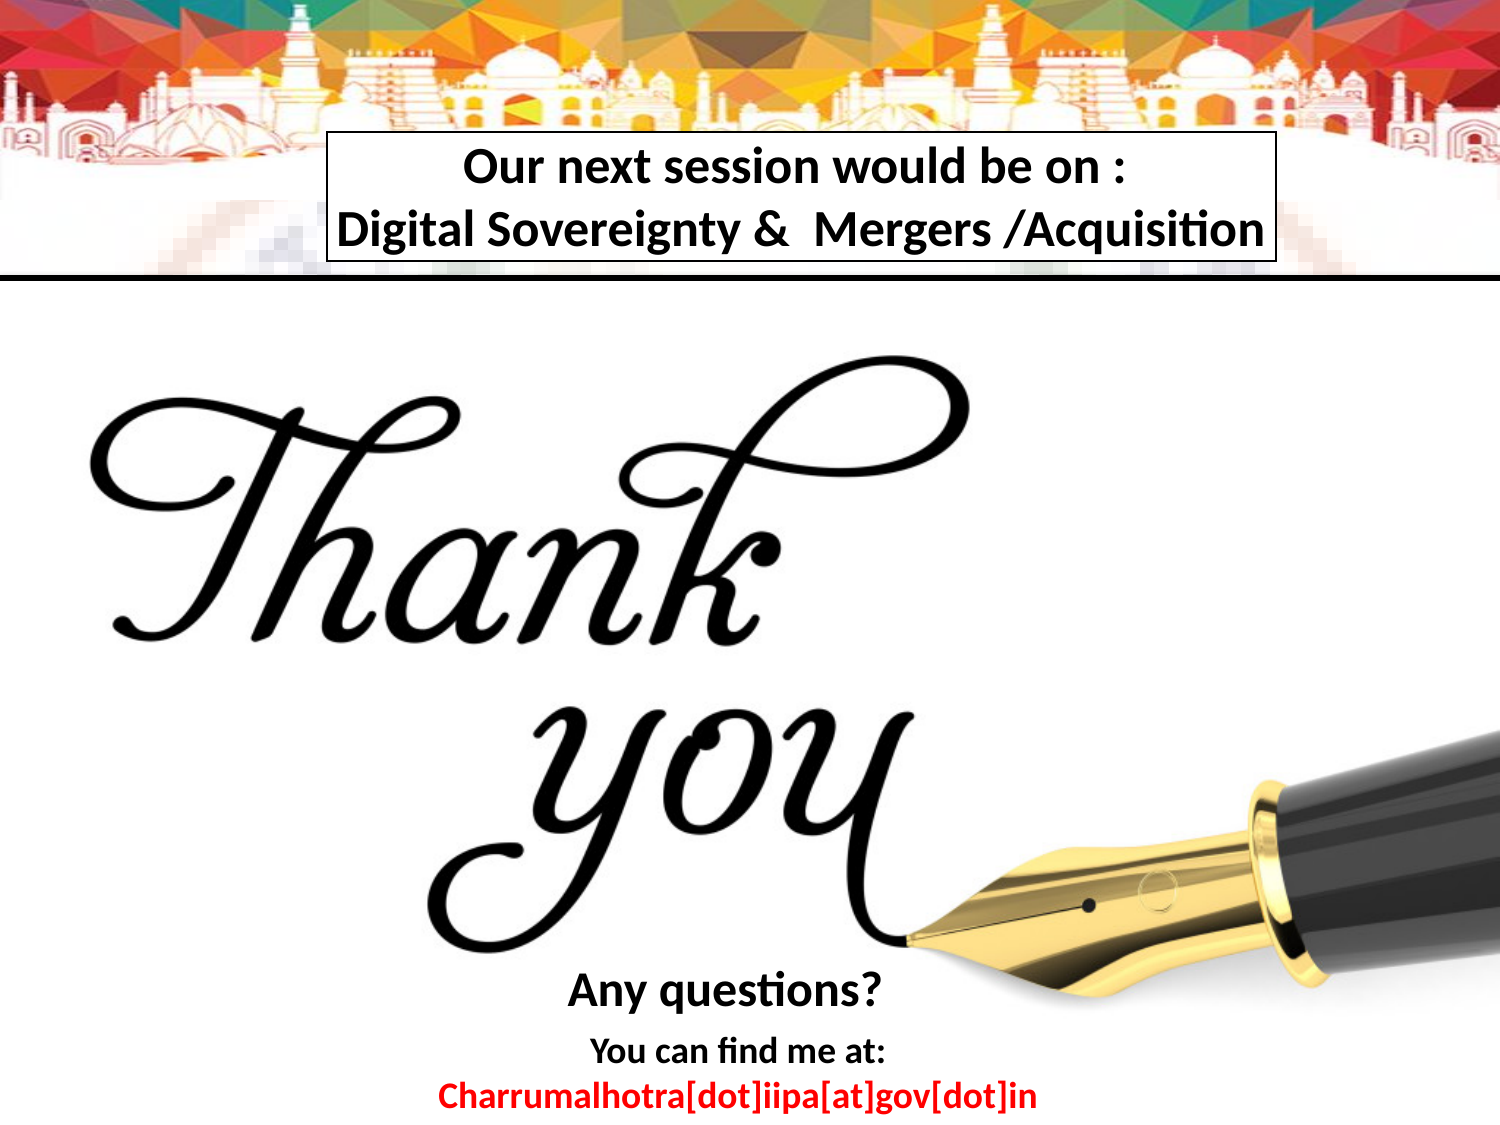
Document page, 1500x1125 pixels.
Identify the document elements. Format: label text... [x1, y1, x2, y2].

text_box Our next session would be on : Digital Sovereignty & Mergers /Acquisition [326, 131, 1276, 262]
picture [0, 0, 1500, 200]
picture [0, 280, 1500, 1125]
